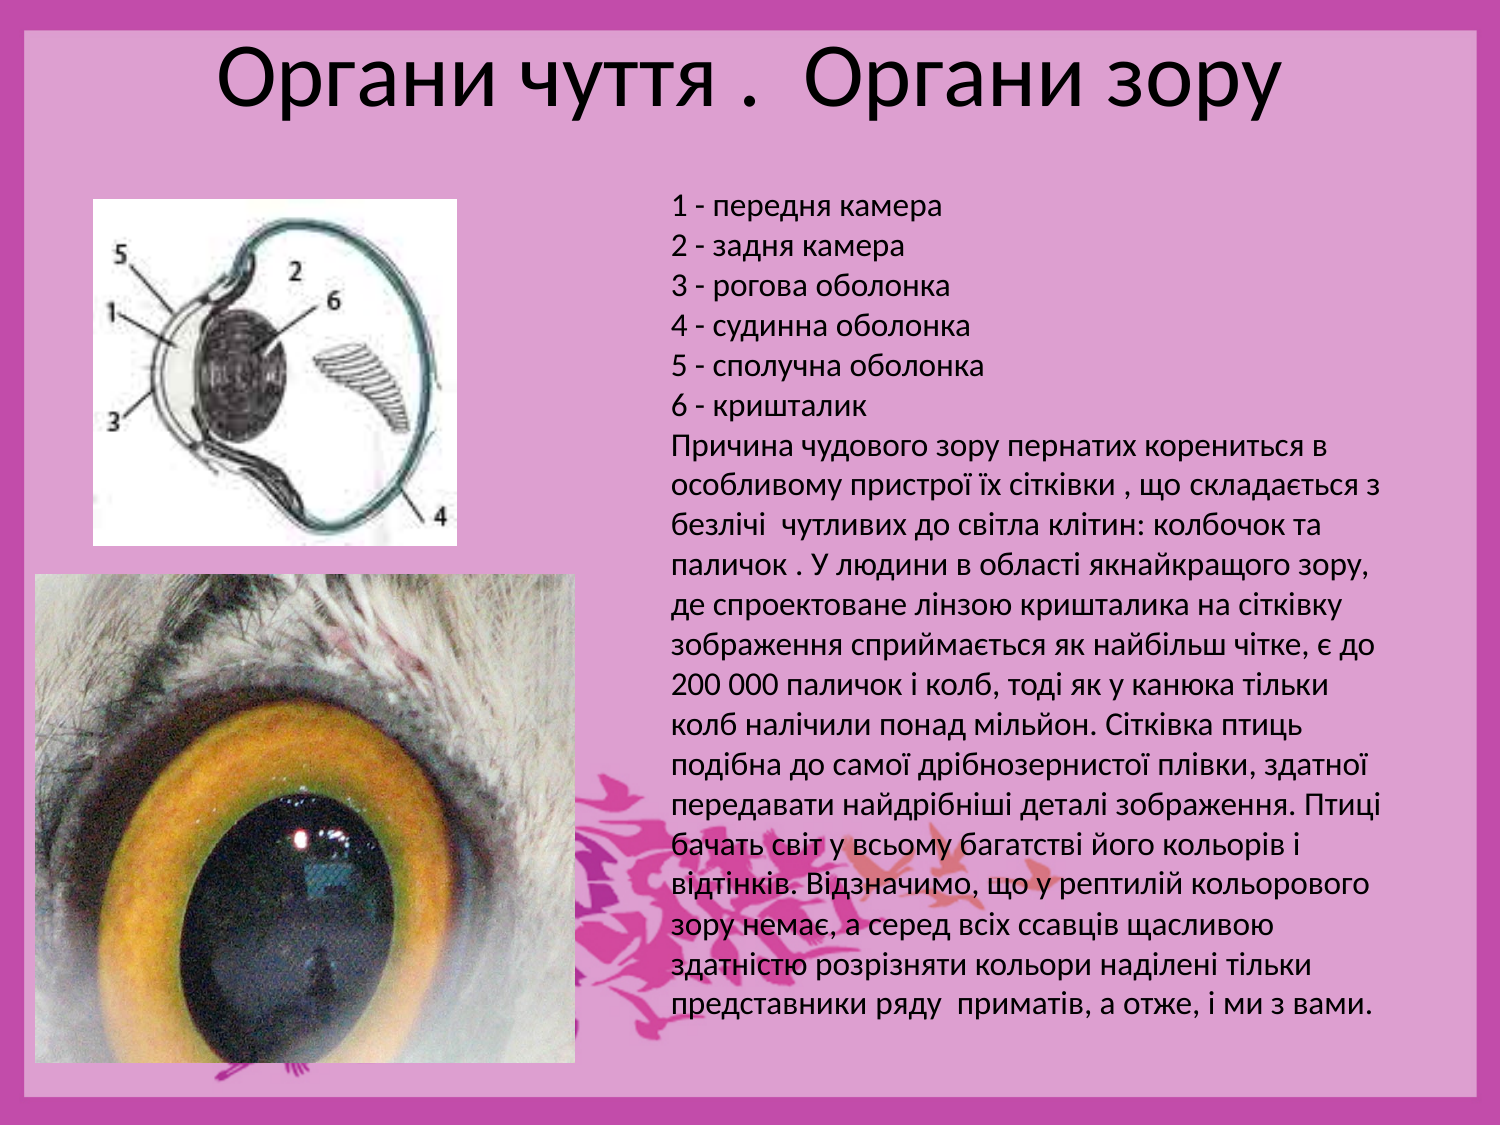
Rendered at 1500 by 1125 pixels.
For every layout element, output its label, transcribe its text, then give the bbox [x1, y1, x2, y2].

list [34, 573, 575, 1063]
title Органи чуття . Органи зору [74, 44, 1426, 94]
picture [0, 0, 1500, 1125]
text_box 1 - передня камера 2 - задня камера 3 - рогова оболонка 4 - судинна оболонка 5 - сполучна оболонка 6 - кришталик Причина чудового зору пернатих корениться в особливому пристрої їх сітківки , що складається з безлічі чутливих до світла клітин: колбочок та паличок . У людини в області якнайкращого зору, де спроектоване лінзою кришталика на сітківку зображення сприймається як найбільш чітке, є до 200 000 паличок і колб, тоді як у канюка тільки колб налічили понад мільйон. Сітківка птиць подібна до самої дрібнозернистої плівки, здатної передавати найдрібніші деталі зображення. Птиці бачать світ у всьому багатстві його кольорів і відтінків. Відзначимо, що у рептилій кольорового зору немає, а серед всіх ссавців щасливою здатністю розрізняти кольори наділені тільки представники ряду приматів, а отже, і ми з вами. [656, 175, 1407, 1029]
